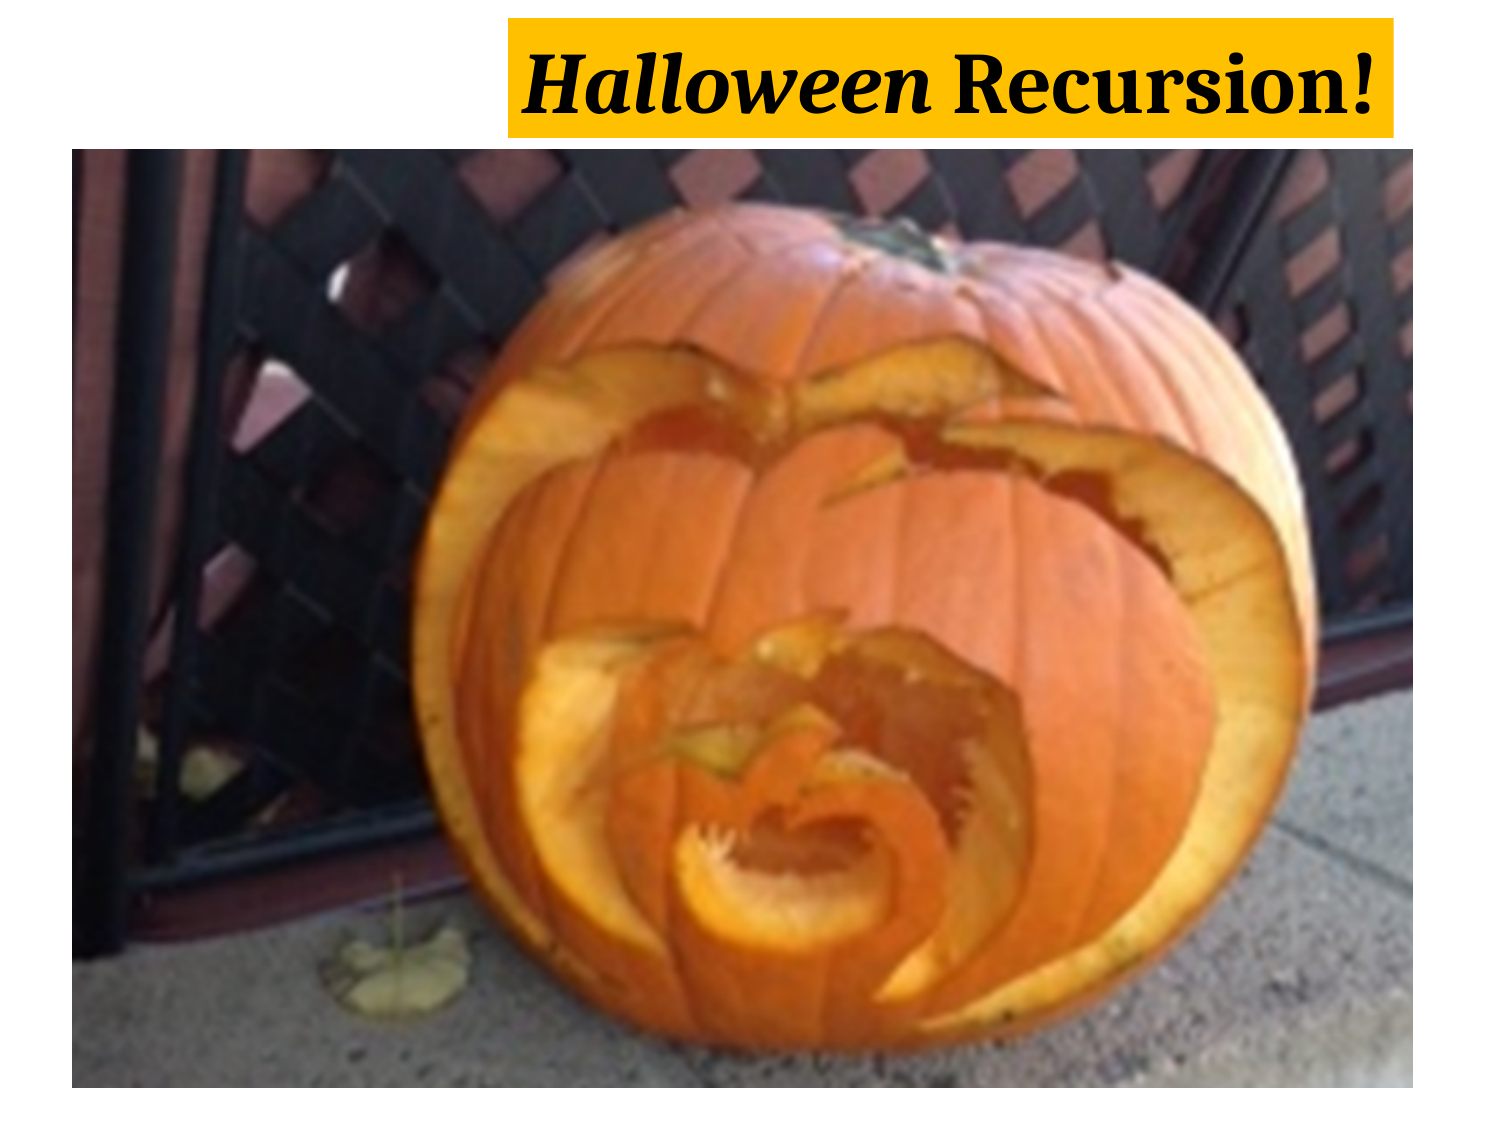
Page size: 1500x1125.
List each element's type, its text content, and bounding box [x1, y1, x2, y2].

text_box Halloween Recursion! [508, 18, 1394, 138]
picture [72, 149, 1413, 1088]
